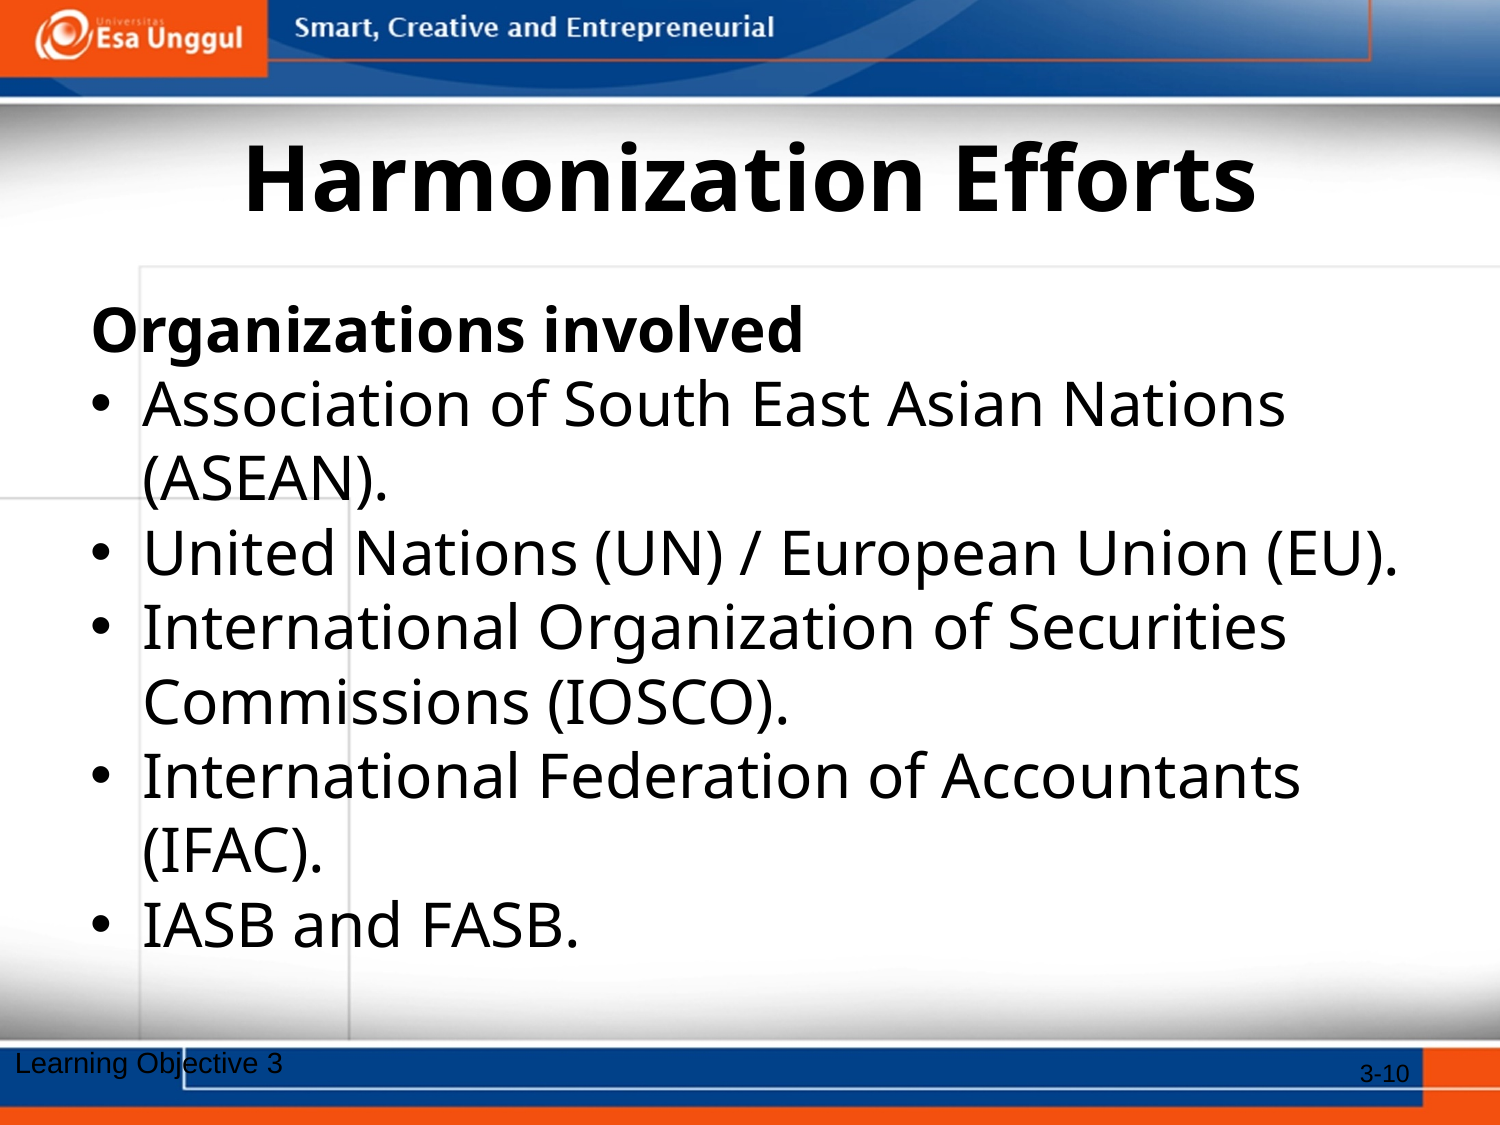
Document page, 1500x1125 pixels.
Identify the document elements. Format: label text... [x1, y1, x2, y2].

title Harmonization Efforts [75, 99, 1425, 250]
list Organizations involved Association of South East Asian Nations (ASEAN). United Nations (UN) / European Union (EU). International Organization of Securities Commissions (IOSCO). International Federation of Accountants (IFAC). IASB and FASB. [75, 282, 1425, 1025]
picture [0, 0, 1500, 1125]
slide_number 3-10 [1250, 1042, 1425, 1103]
text_box Learning Objective 3 [0, 1037, 475, 1088]
text_box [0, 1037, 488, 1098]
